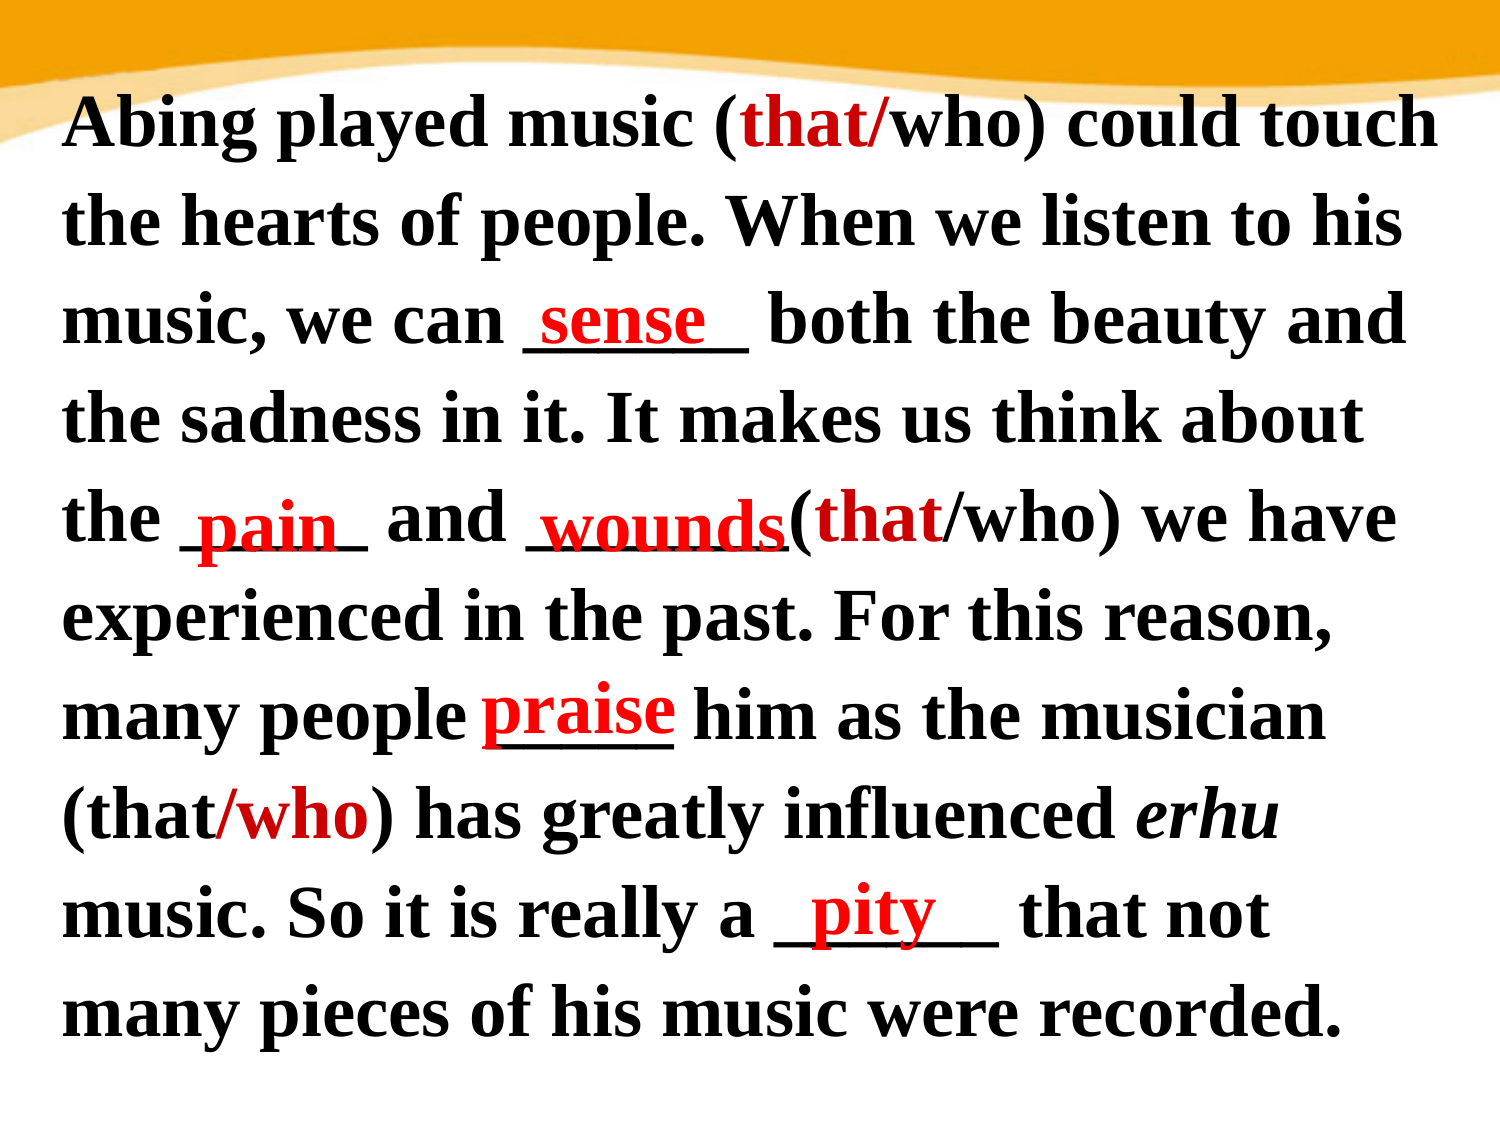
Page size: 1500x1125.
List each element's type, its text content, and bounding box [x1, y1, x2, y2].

text_box [797, 479, 963, 575]
text_box [218, 774, 372, 858]
text_box pain [183, 451, 396, 574]
text_box Abing played music (that/who) could touch the hearts of people. When we listen to his music, we can ______ both the beauty and the sadness in it. It makes us think about the _____ and _______(that/who) we have experienced in the past. For this reason, many people _____ him as the musician (that/who) has greatly influenced erhu music. So it is really a ______ that not many pieces of his music were recorded. [47, 54, 1483, 1060]
text_box sense [525, 243, 739, 367]
text_box pity [797, 834, 1010, 957]
picture [0, 0, 1500, 1125]
text_box [714, 78, 868, 161]
text_box wounds [525, 451, 833, 574]
text_box praise [466, 633, 715, 756]
